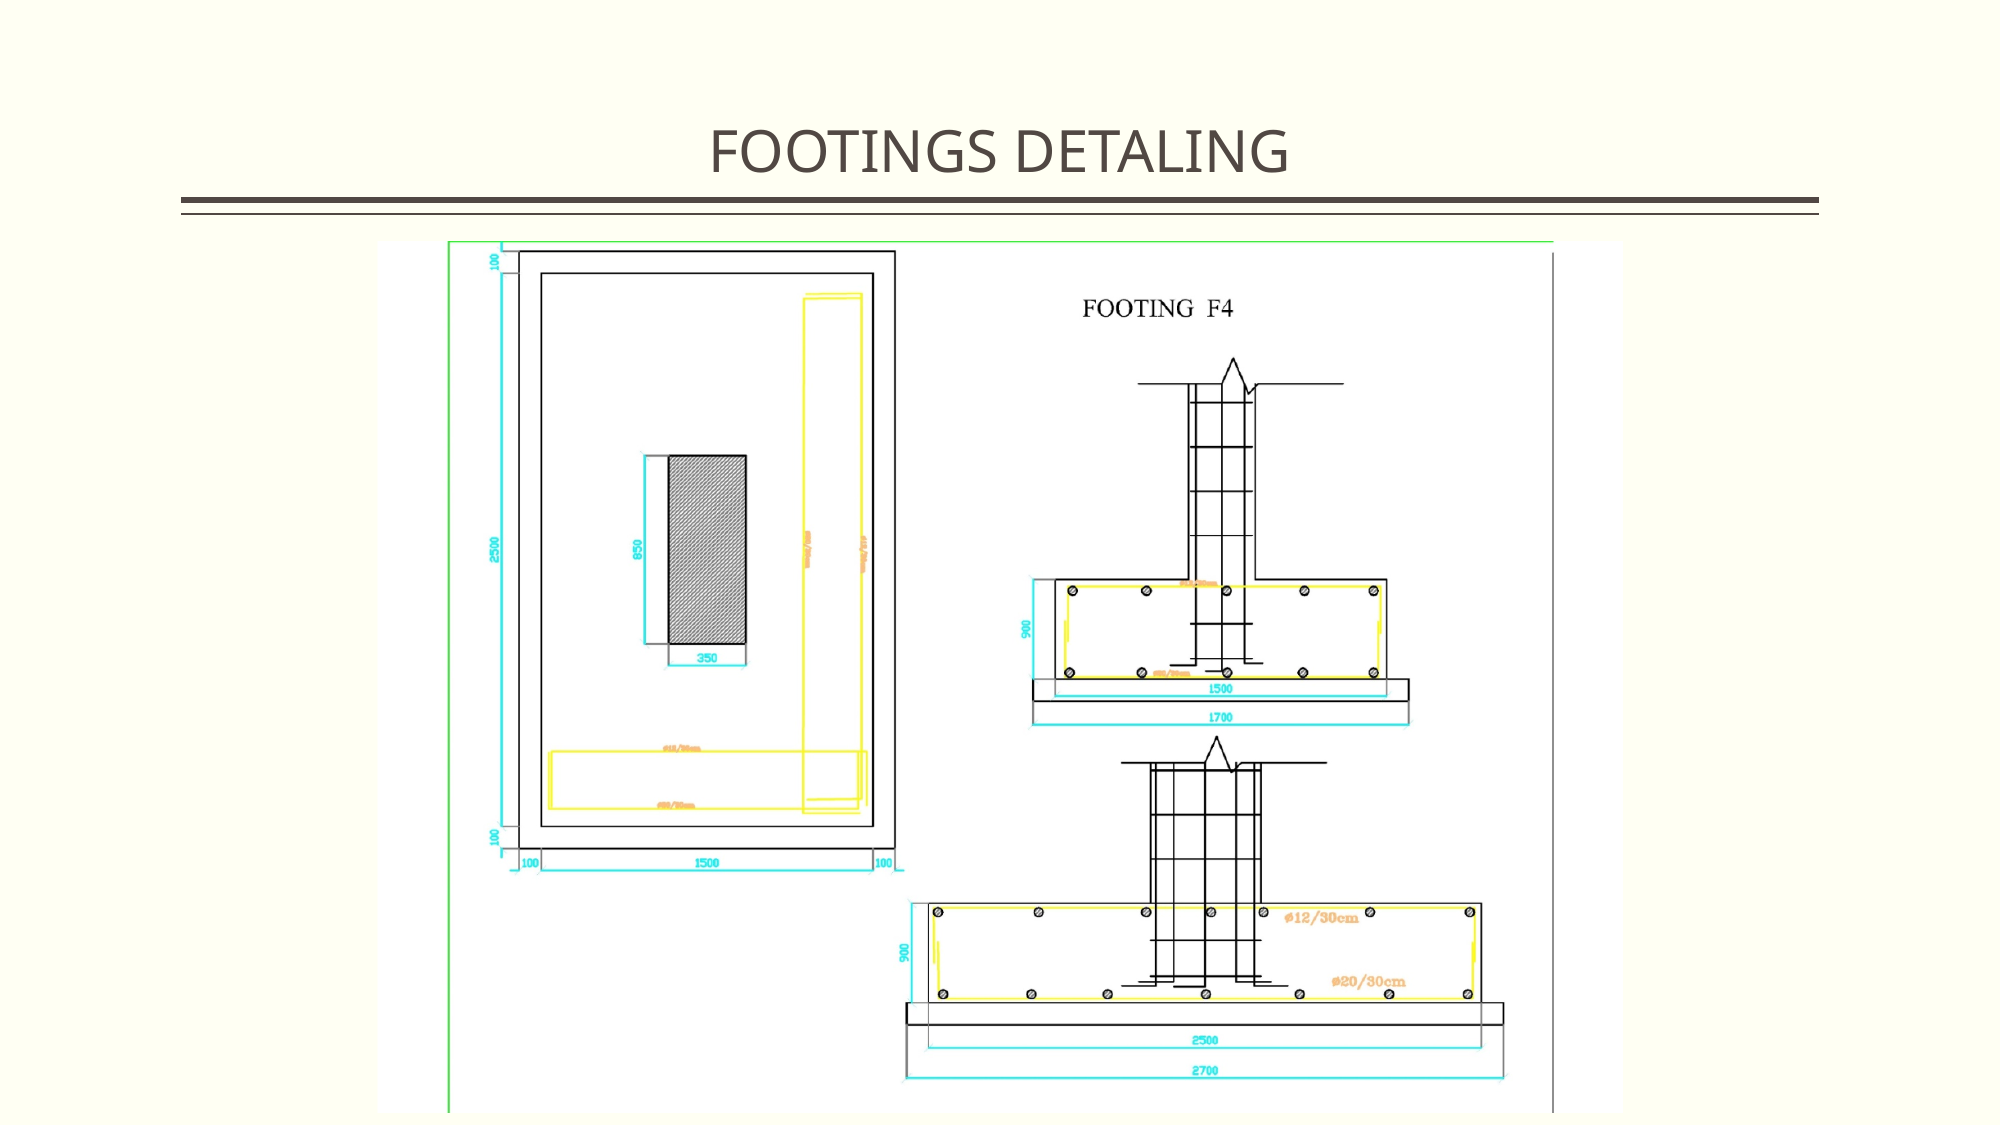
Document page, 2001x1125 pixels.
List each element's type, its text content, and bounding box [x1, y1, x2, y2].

picture [379, 53, 1623, 1125]
title FOOTINGS DETALING [181, 12, 1819, 193]
